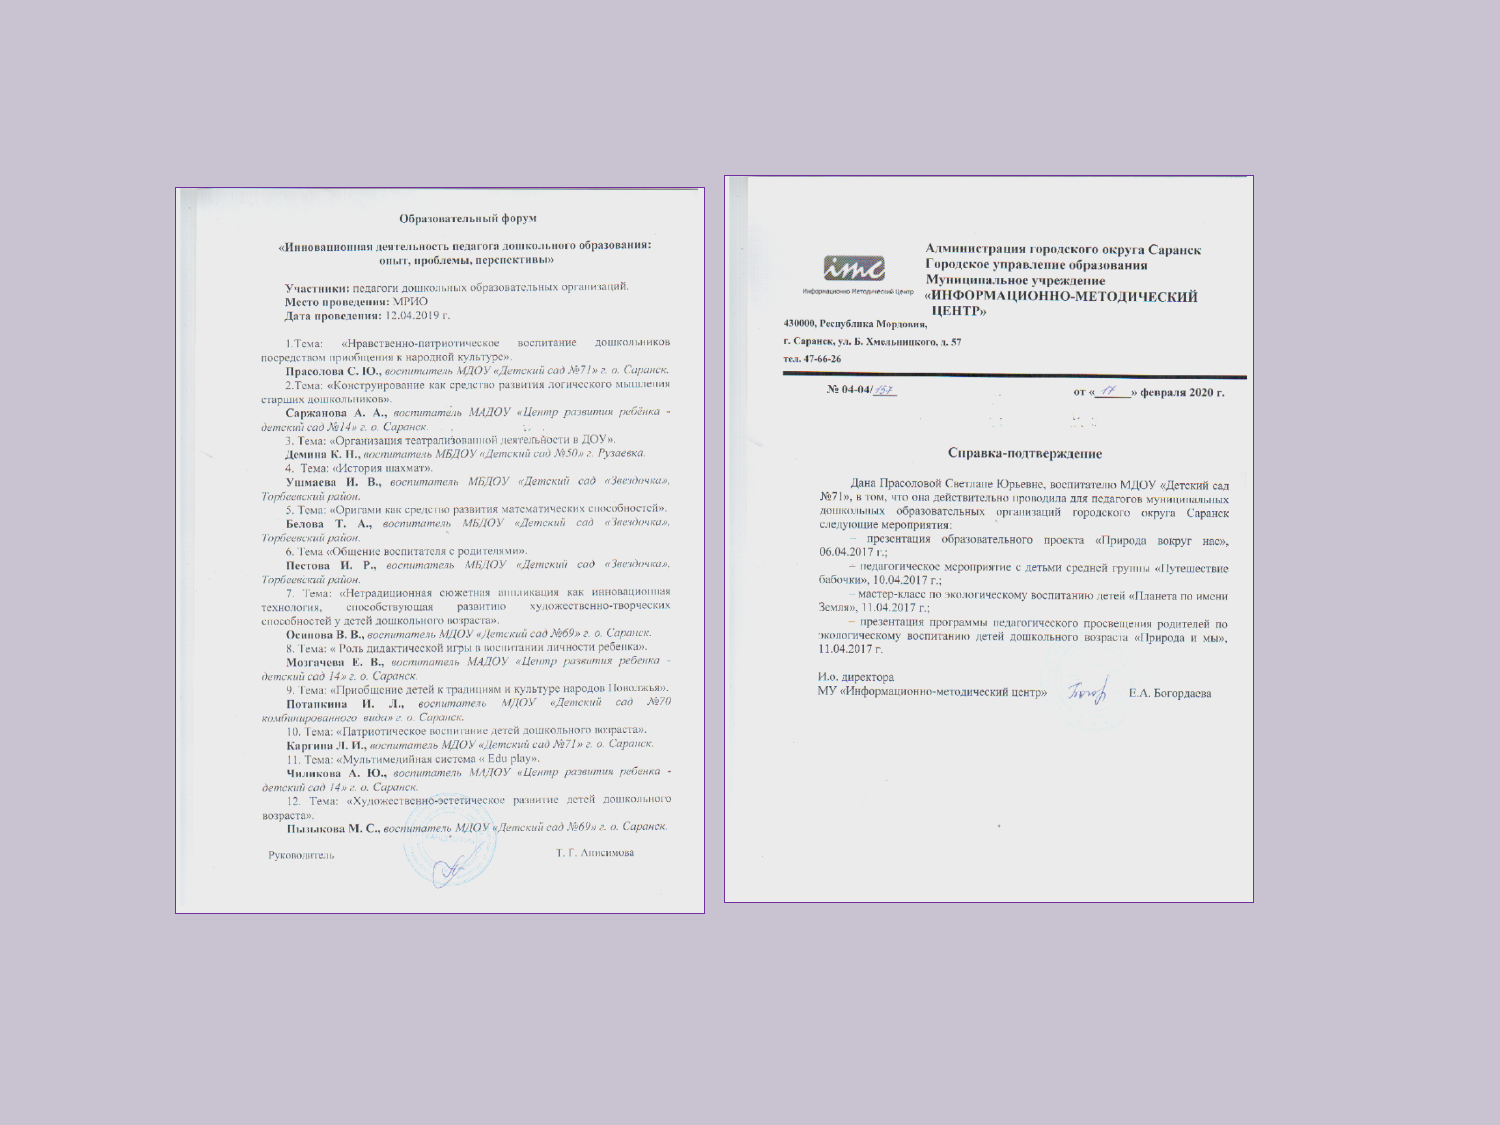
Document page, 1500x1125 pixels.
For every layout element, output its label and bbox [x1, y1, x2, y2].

picture [175, 187, 706, 915]
picture [724, 175, 1254, 903]
